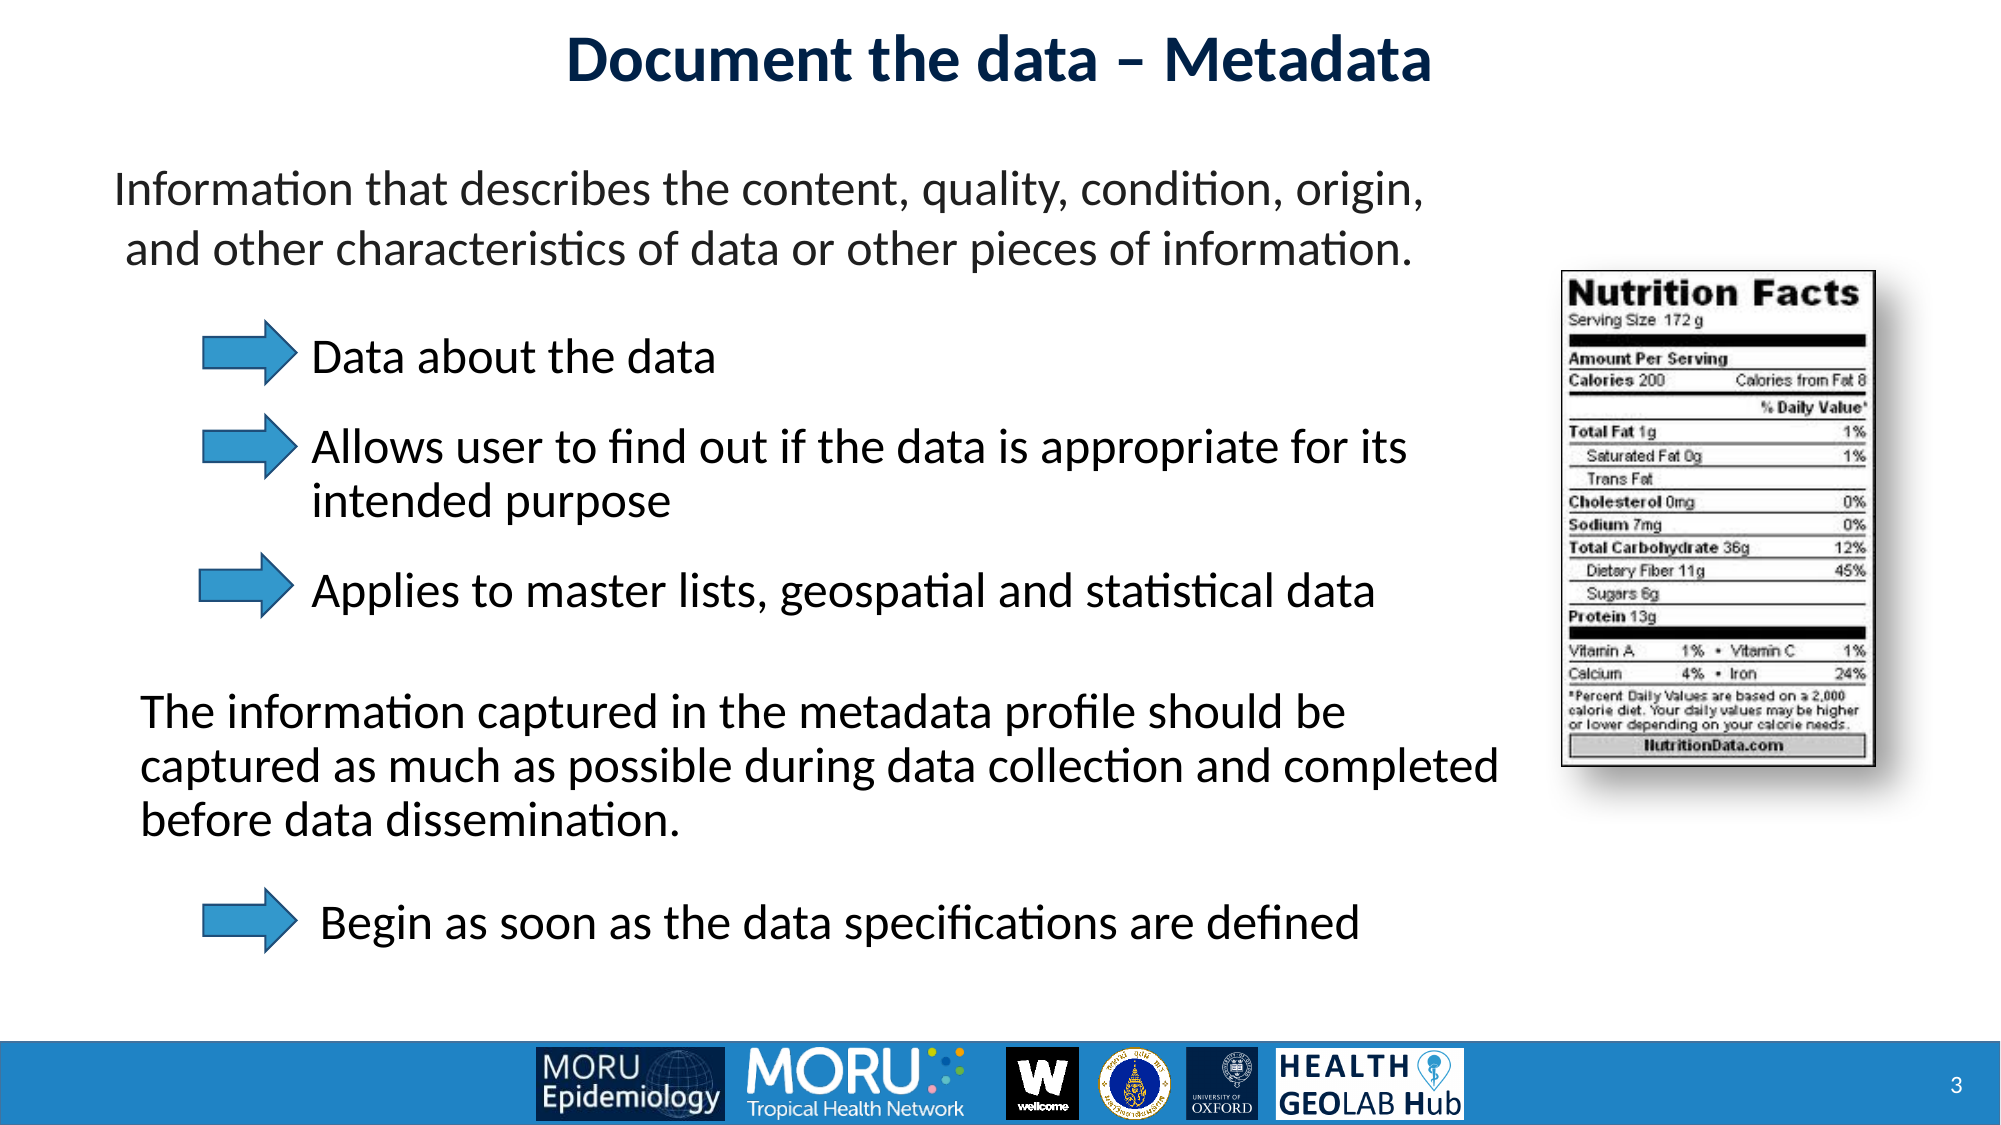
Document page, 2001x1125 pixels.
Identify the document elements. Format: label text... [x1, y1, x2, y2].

text_box Data about the data Allows user to find out if the data is appropriate for its intended purpose Applies to master lists, geospatial and statistical data [296, 323, 1505, 678]
text_box [202, 318, 299, 387]
text_box [202, 412, 299, 481]
text_box Begin as soon as the data specifications are defined [305, 882, 1586, 958]
picture [1186, 1047, 1258, 1120]
text_box [202, 886, 299, 955]
picture [1006, 1047, 1079, 1120]
text_box Document the data – Metadata [0, 2, 2000, 117]
picture [1275, 1048, 1464, 1120]
picture [1098, 1047, 1171, 1120]
picture [747, 1047, 964, 1120]
picture [536, 1047, 725, 1121]
text_box [198, 551, 295, 620]
text_box Information that describes the content, quality, condition, origin, and other characteristics of data or other pieces of information. [62, 148, 1477, 283]
text_box The information captured in the metadata profile should be captured as much as possible during data collection and completed before data dissemination. [125, 678, 1541, 855]
picture [1561, 270, 1875, 767]
